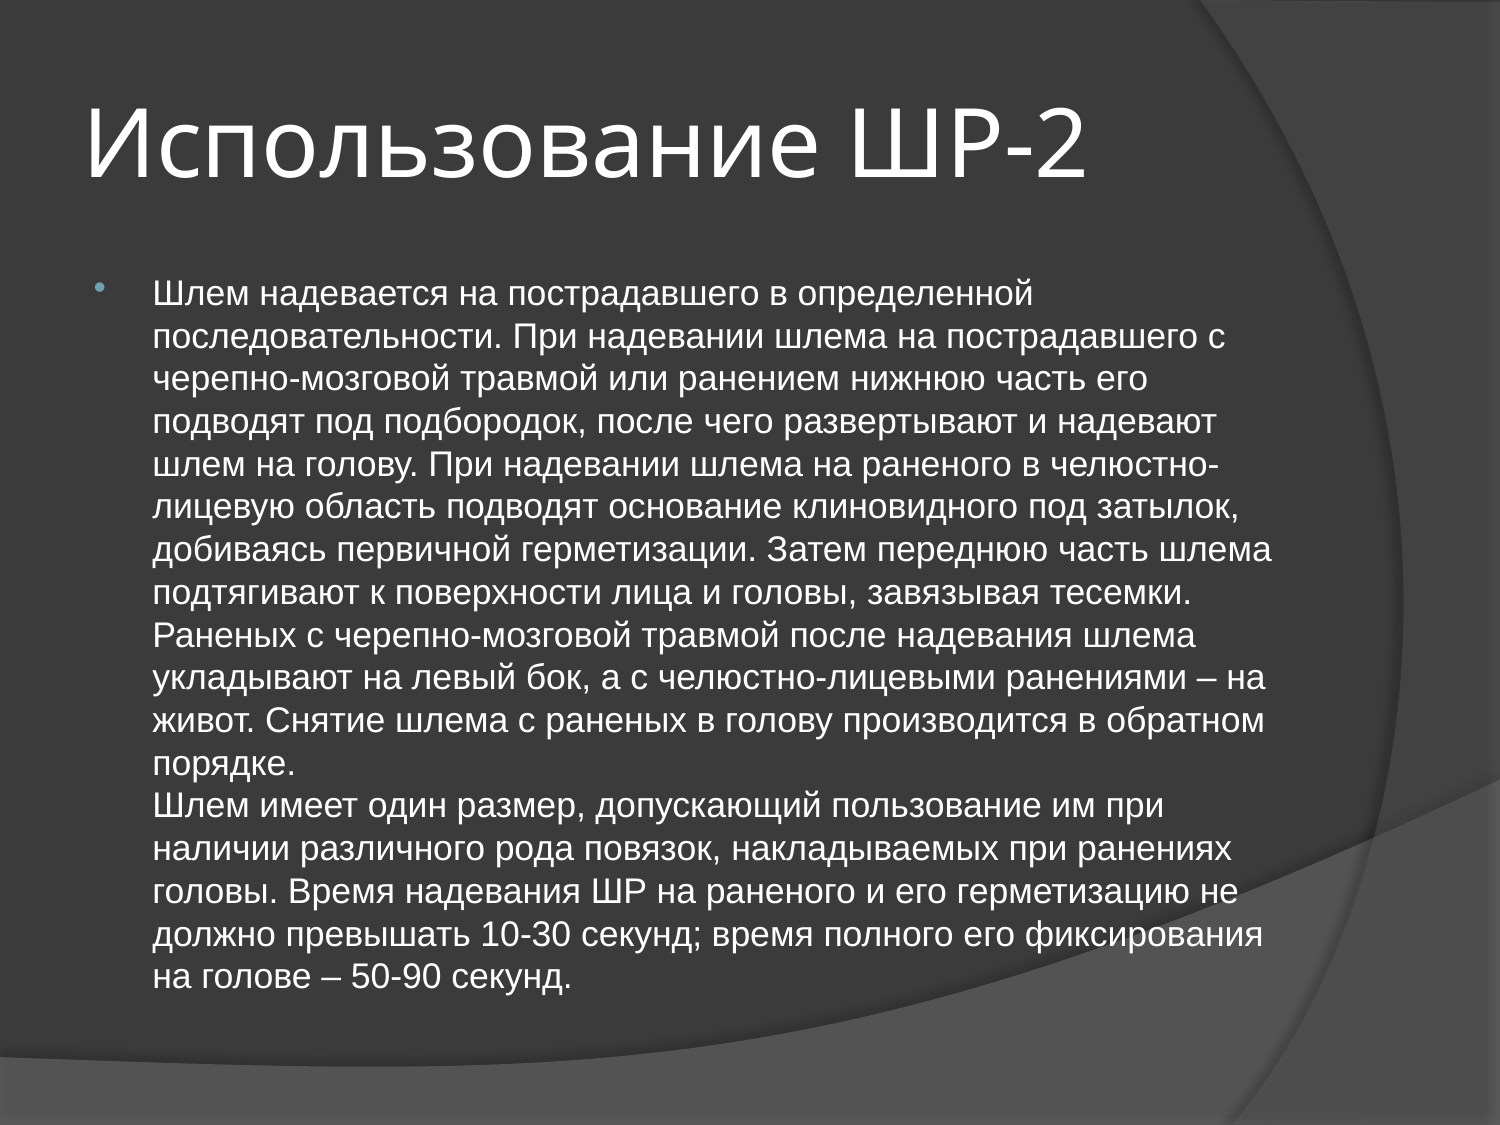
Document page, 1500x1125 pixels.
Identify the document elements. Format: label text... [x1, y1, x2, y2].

title Использование ШР-2 [75, 45, 1300, 233]
list Шлем надевается на пострадавшего в определенной последовательности. При надевании шлема на пострадавшего с черепно-мозговой травмой или ранением нижнюю часть его подводят под подбородок, после чего развертывают и надевают шлем на голову. При надевании шлема на раненого в челюстно-лицевую область подводят основание клиновидного под затылок, добиваясь первичной герметизации. Затем переднюю часть шлема подтягивают к поверхности лица и головы, завязывая тесемки. Раненых с черепно-мозговой травмой после надевания шлема укладывают на левый бок, а с челюстно-лицевыми ранениями – на живот. Снятие шлема с раненых в голову производится в обратном порядке. Шлем имеет один размер, допускающий пользование им при наличии различного рода повязок, накладываемых при ранениях головы. Время надевания ШР на раненого и его герметизацию не должно превышать 10-30 секунд; время полного его фиксирования на голове – 50-90 секунд. [75, 262, 1300, 1005]
